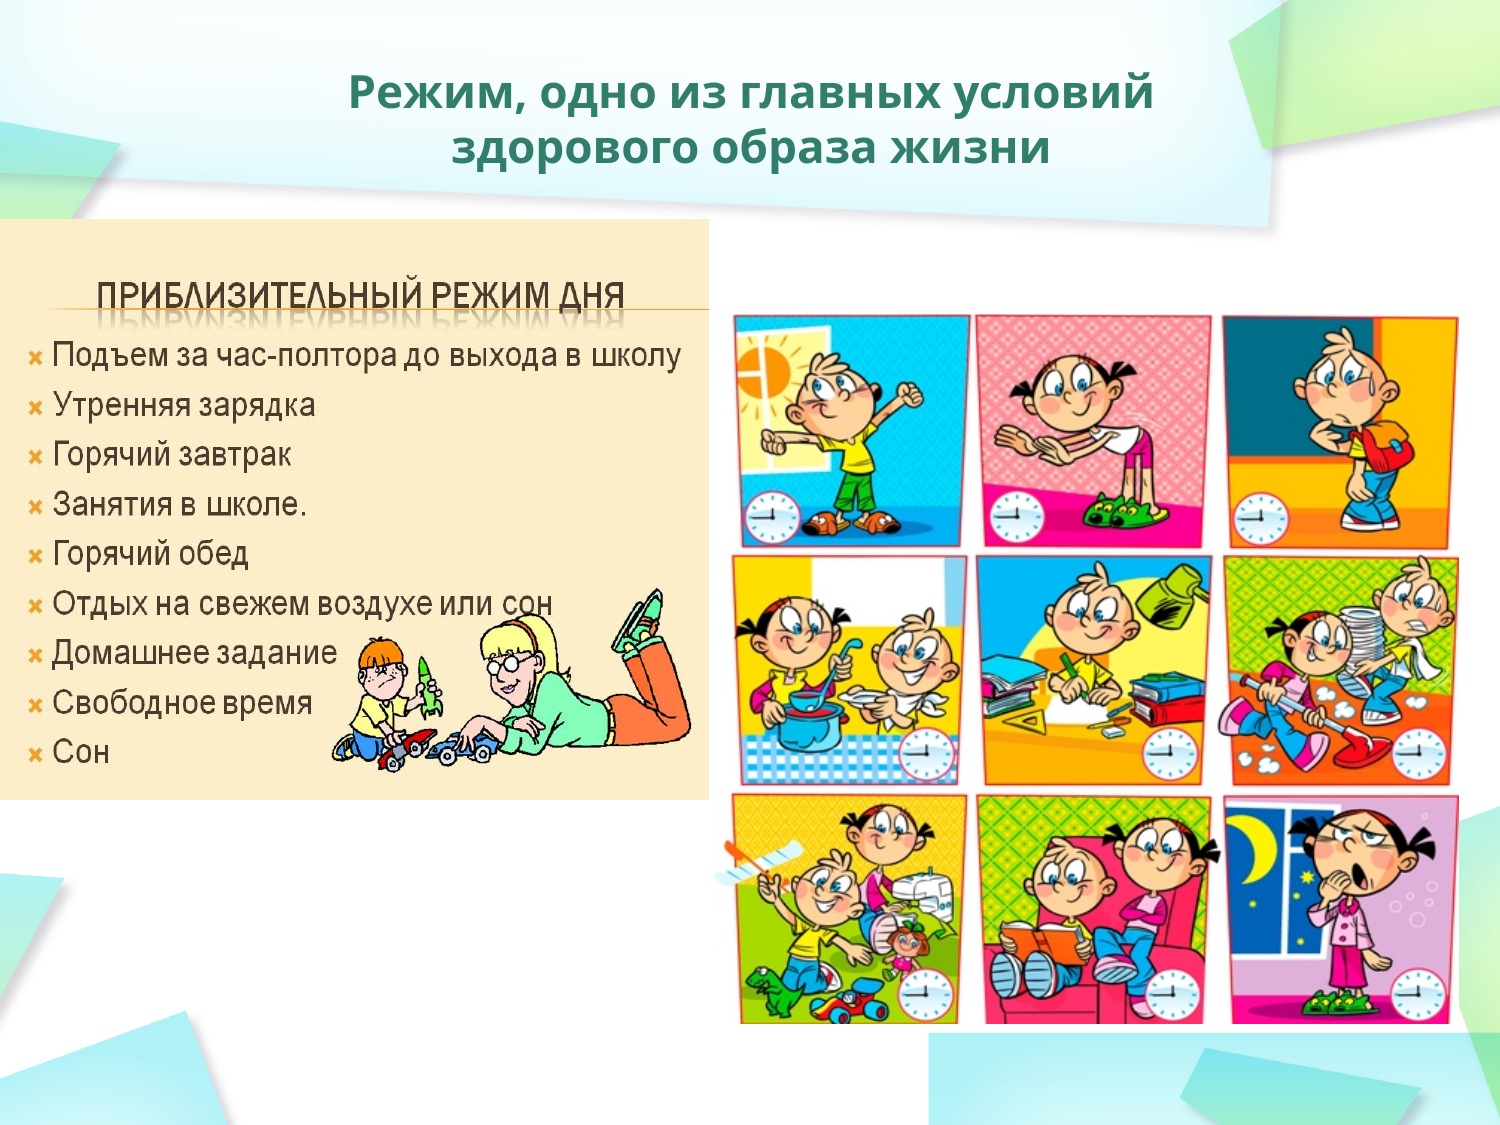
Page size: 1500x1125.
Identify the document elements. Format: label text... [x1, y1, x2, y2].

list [0, 219, 709, 800]
title Режим, одно из главных условий здорового образа жизни [76, 54, 1427, 243]
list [713, 313, 1460, 1024]
picture [0, 0, 1500, 1125]
